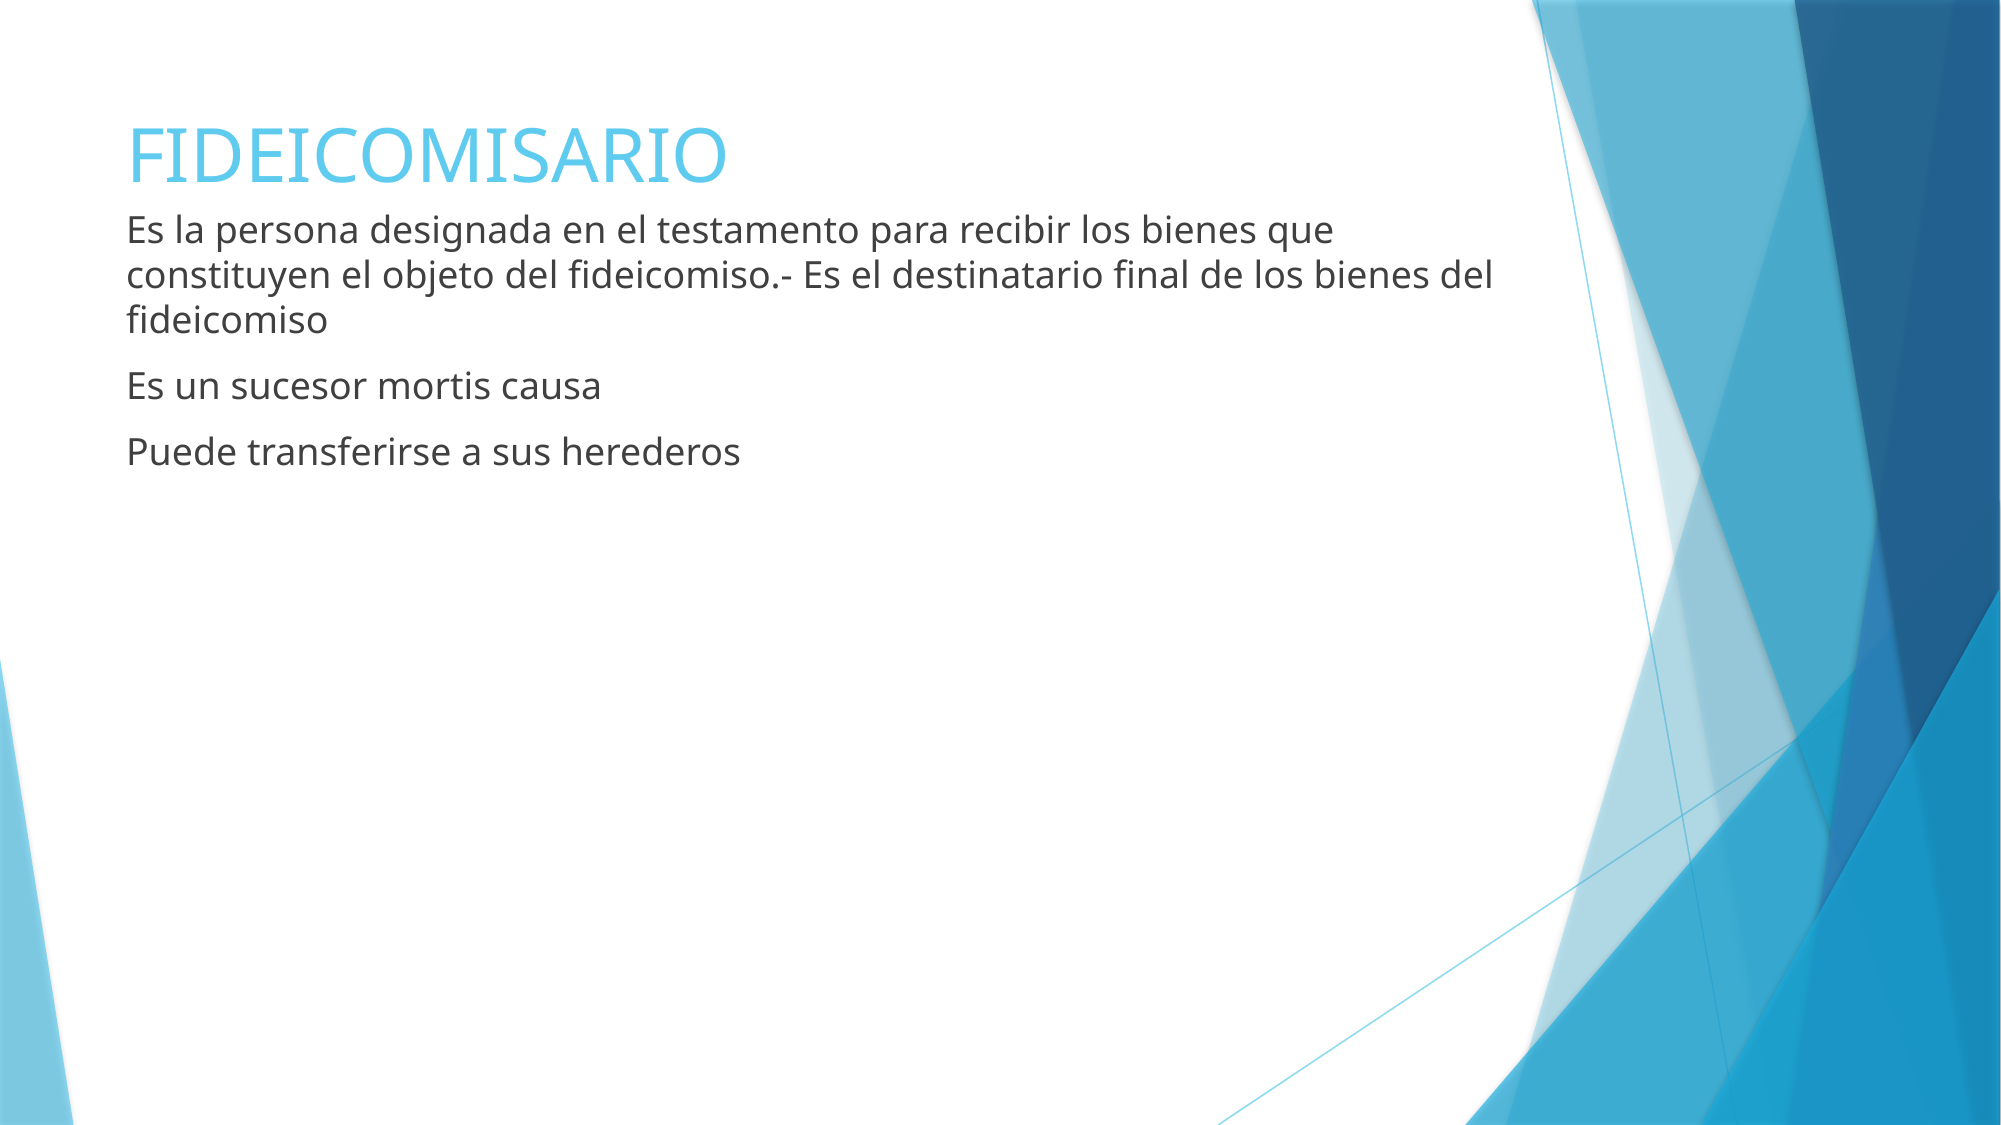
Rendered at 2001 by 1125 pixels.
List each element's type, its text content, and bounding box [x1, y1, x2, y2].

list Es la persona designada en el testamento para recibir los bienes que constituyen el objeto del fideicomiso.- Es el destinatario final de los bienes del fideicomiso Es un sucesor mortis causa Puede transferirse a sus herederos [111, 198, 1522, 992]
title FIDEICOMISARIO [111, 99, 1522, 198]
